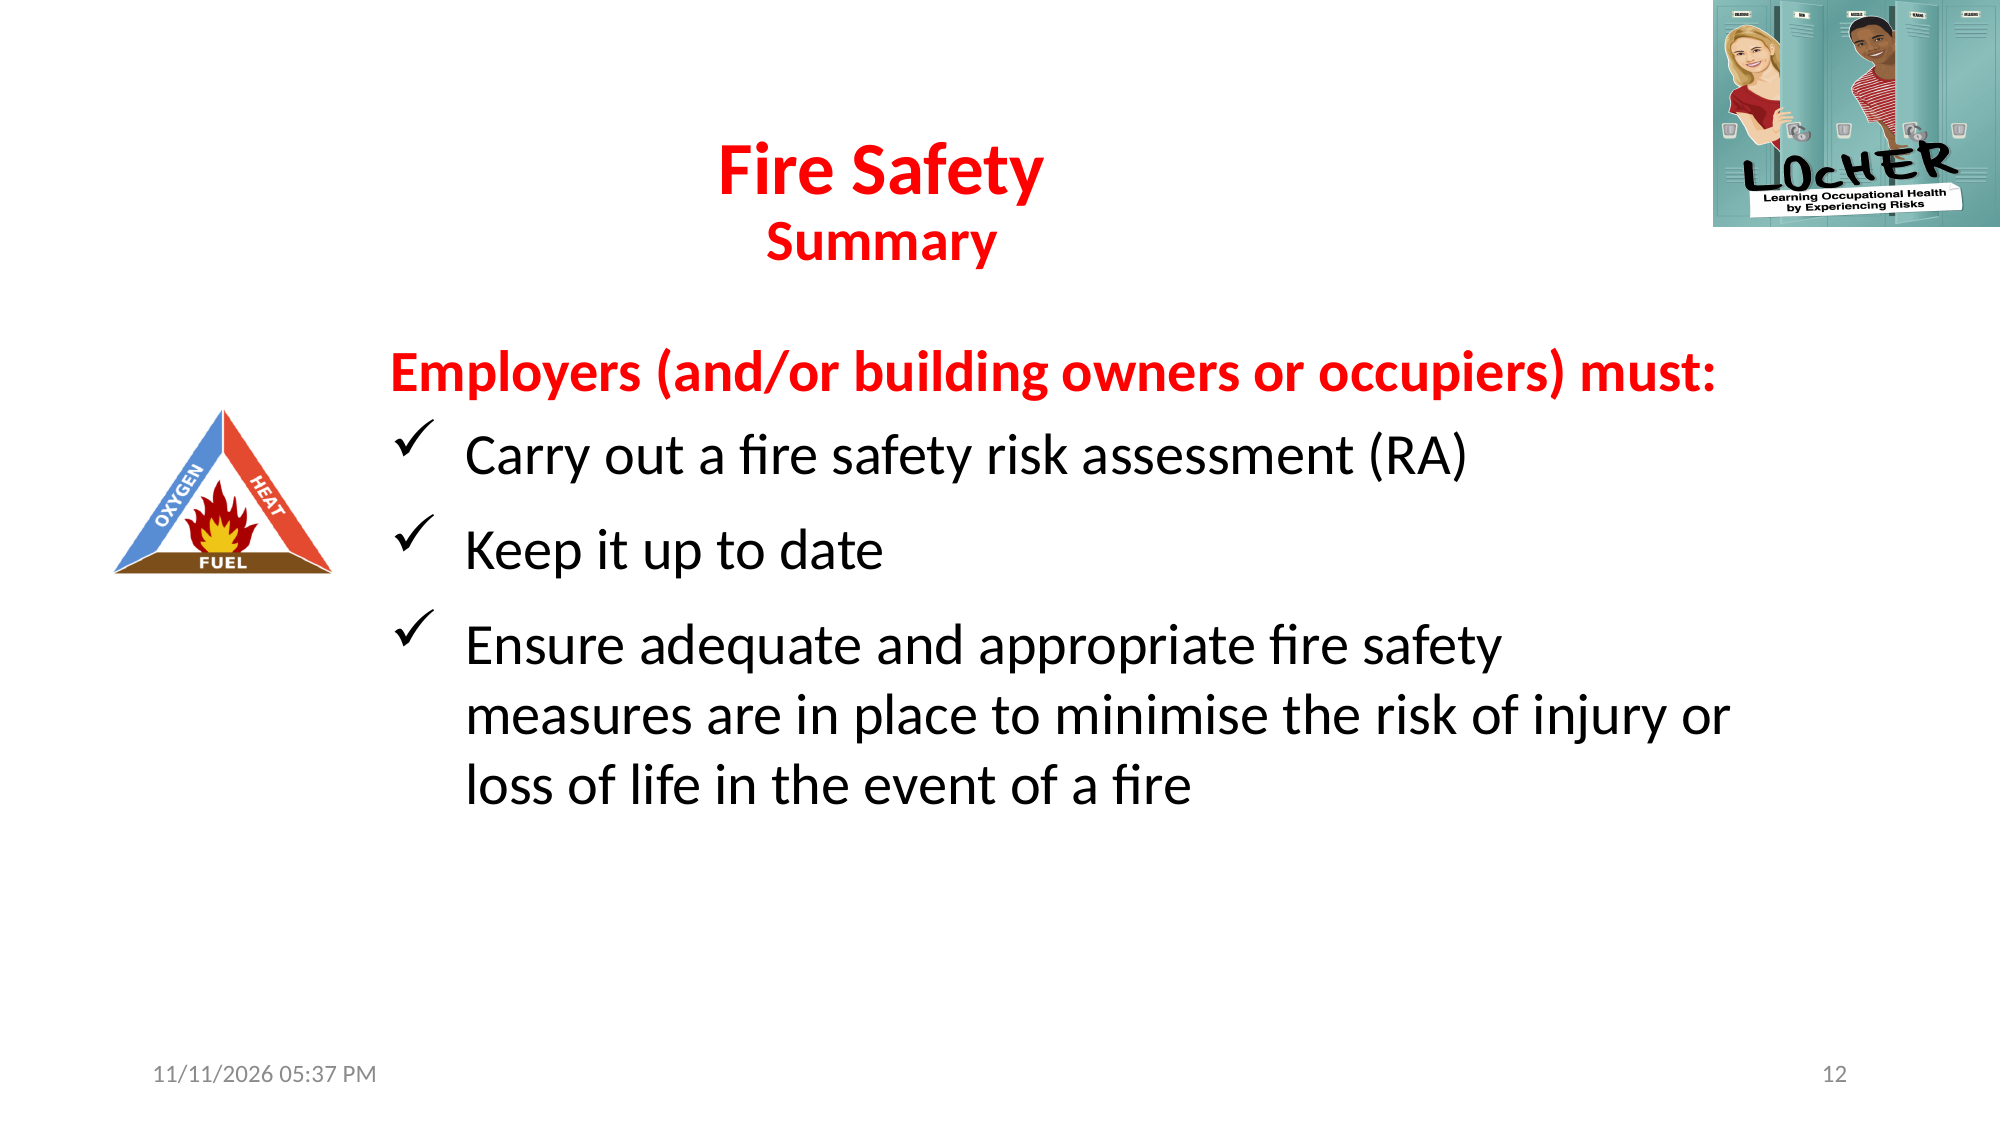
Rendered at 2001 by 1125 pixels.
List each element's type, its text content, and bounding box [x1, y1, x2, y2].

picture [106, 403, 341, 584]
text_box Employers (and/or building owners or occupiers) must: Carry out a fire safety risk assessment (RA) Keep it up to date Ensure adequate and appropriate fire safety measures are in place to minimise the risk of injury or loss of life in the event of a fire [375, 326, 1750, 894]
title Fire Safety Summary [378, 102, 1386, 281]
slide_number 12 [1412, 1042, 1863, 1103]
picture [1713, 0, 2000, 227]
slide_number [137, 1042, 588, 1103]
